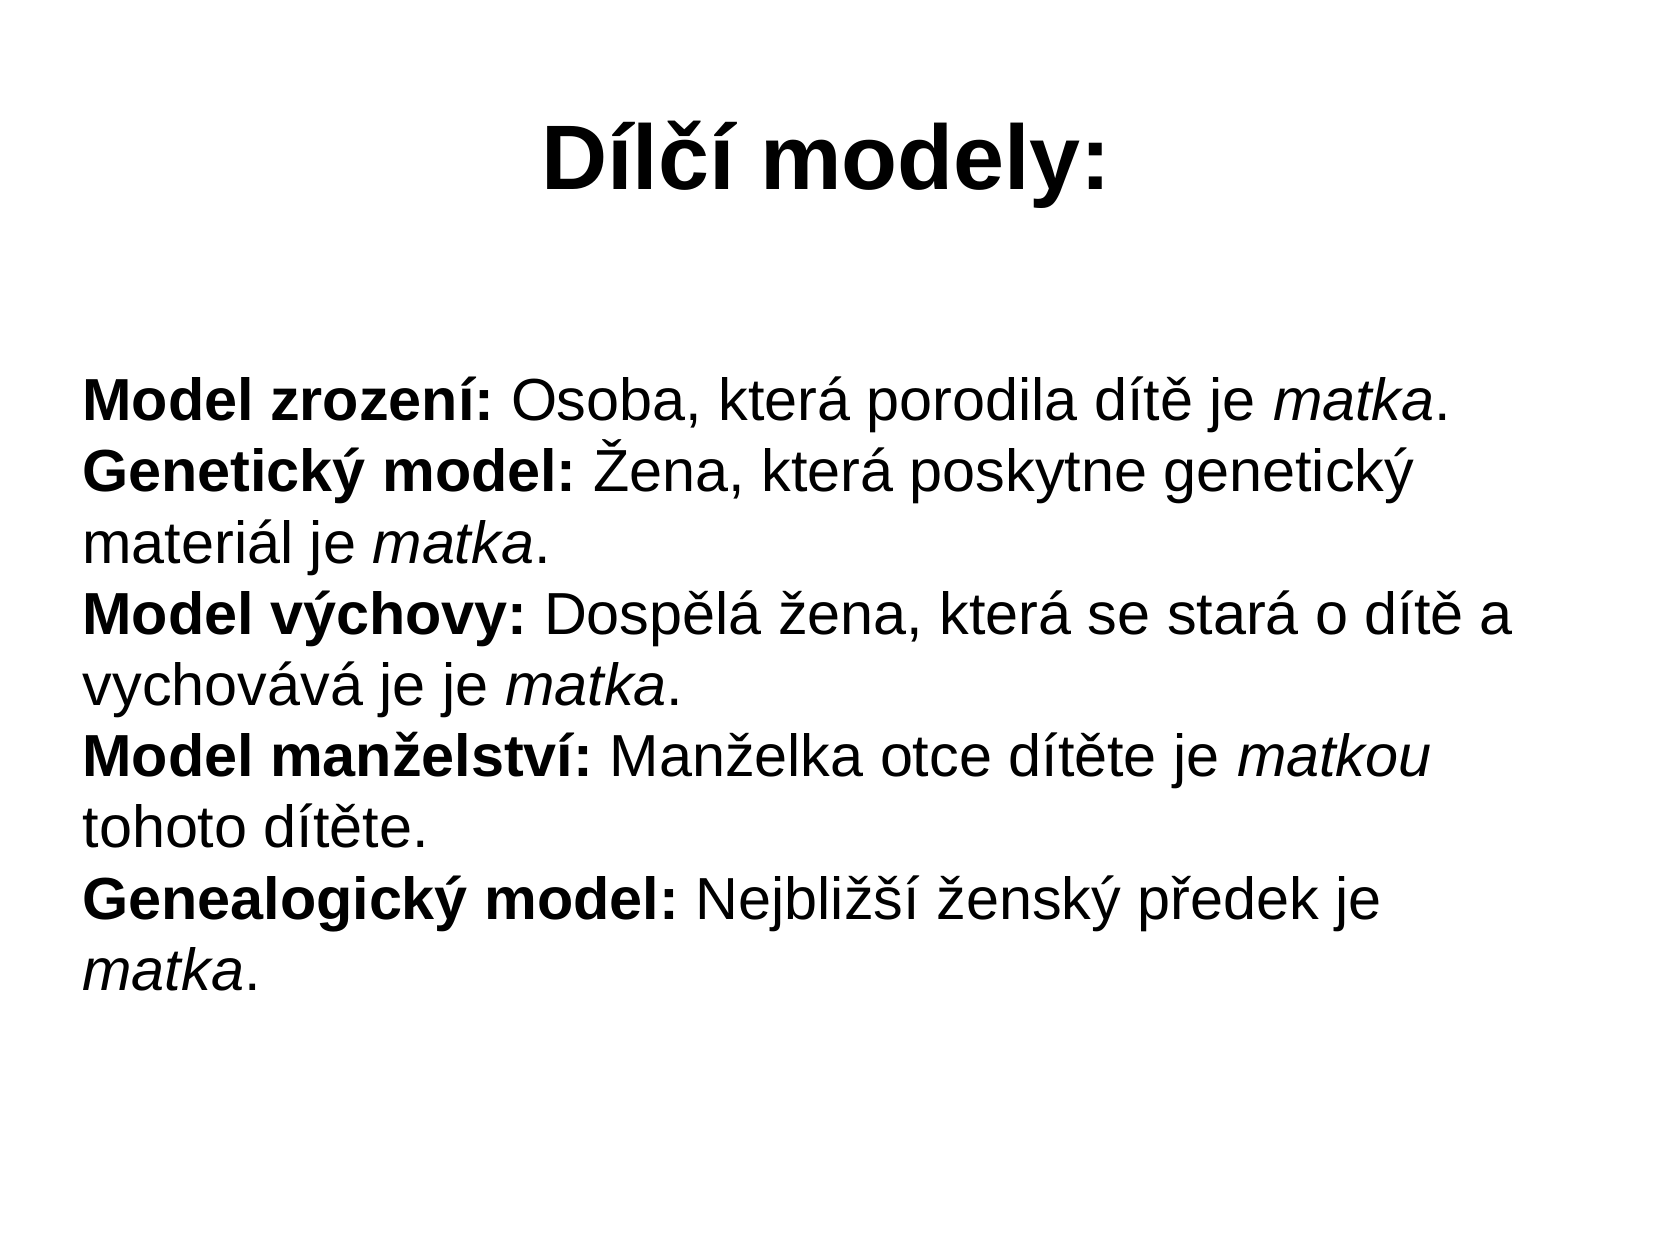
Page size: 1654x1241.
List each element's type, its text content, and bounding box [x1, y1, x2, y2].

text_box Model zrození: Osoba, která porodila dítě je matka. Genetický model: Žena, která poskytne genetický materiál je matka. Model výchovy: Dospělá žena, která se stará o dítě a vychovává je je matka. Model manželství: Manželka otce dítěte je matkou tohoto dítěte. Genealogický model: Nejbližší ženský předek je matka. [82, 290, 1571, 1010]
text_box Dílčí modely: [82, 49, 1571, 257]
